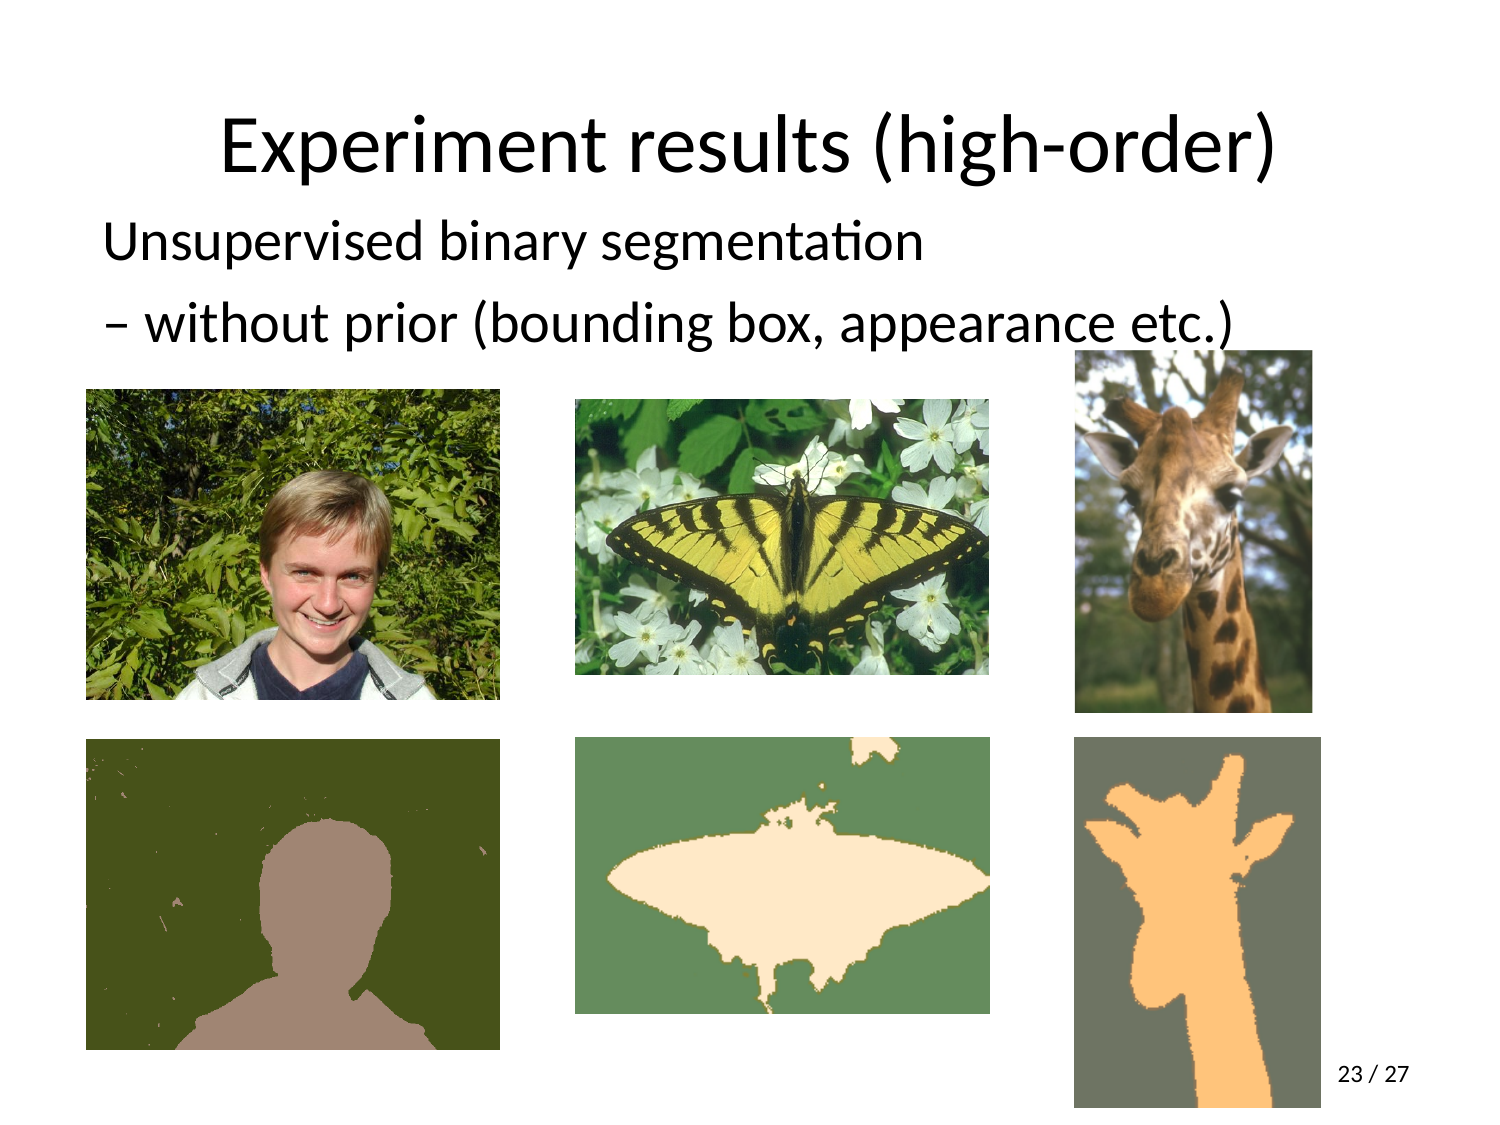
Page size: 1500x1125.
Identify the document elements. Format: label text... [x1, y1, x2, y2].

title Experiment results (high-order) [75, 45, 1425, 233]
picture [1074, 349, 1313, 713]
picture [86, 739, 501, 1051]
picture [574, 398, 989, 676]
picture [86, 389, 501, 701]
picture [574, 737, 990, 1015]
list Unsupervised binary segmentation – without prior (bounding box, appearance etc.) [87, 195, 1500, 938]
slide_number 23 / 27 [1324, 1042, 1425, 1103]
picture [1074, 737, 1321, 1109]
